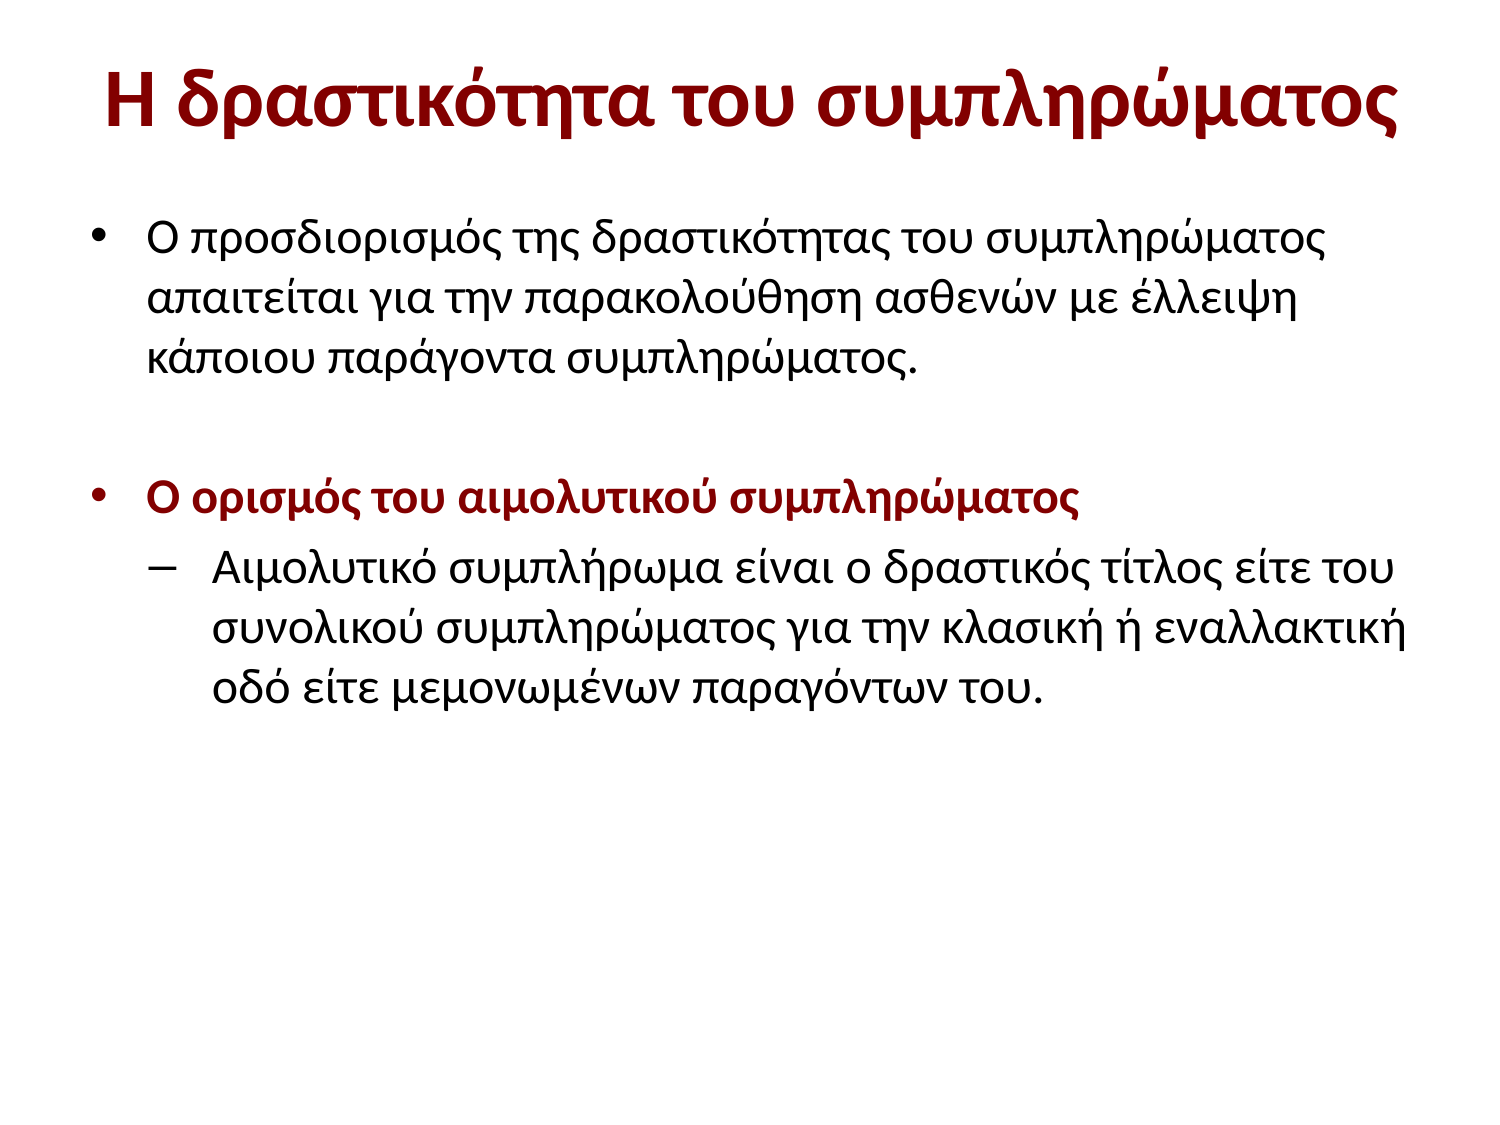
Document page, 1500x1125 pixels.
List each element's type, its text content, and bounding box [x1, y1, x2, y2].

title Η δραστικότητα του συμπληρώματος [76, 19, 1427, 169]
list Ο προσδιορισμός της δραστικότητας του συμπληρώματος απαιτείται για την παρακολούθηση ασθενών με έλλειψη κάποιου παράγοντα συμπληρώματος. Ο ορισμός του αιμολυτικού συμπληρώματος Αιμολυτικό συμπλήρωμα είναι ο δραστικός τίτλος είτε του συνολικού συμπληρώματος για την κλασική ή εναλλακτική οδό είτε μεμονωμένων παραγόντων του. [75, 196, 1425, 1024]
